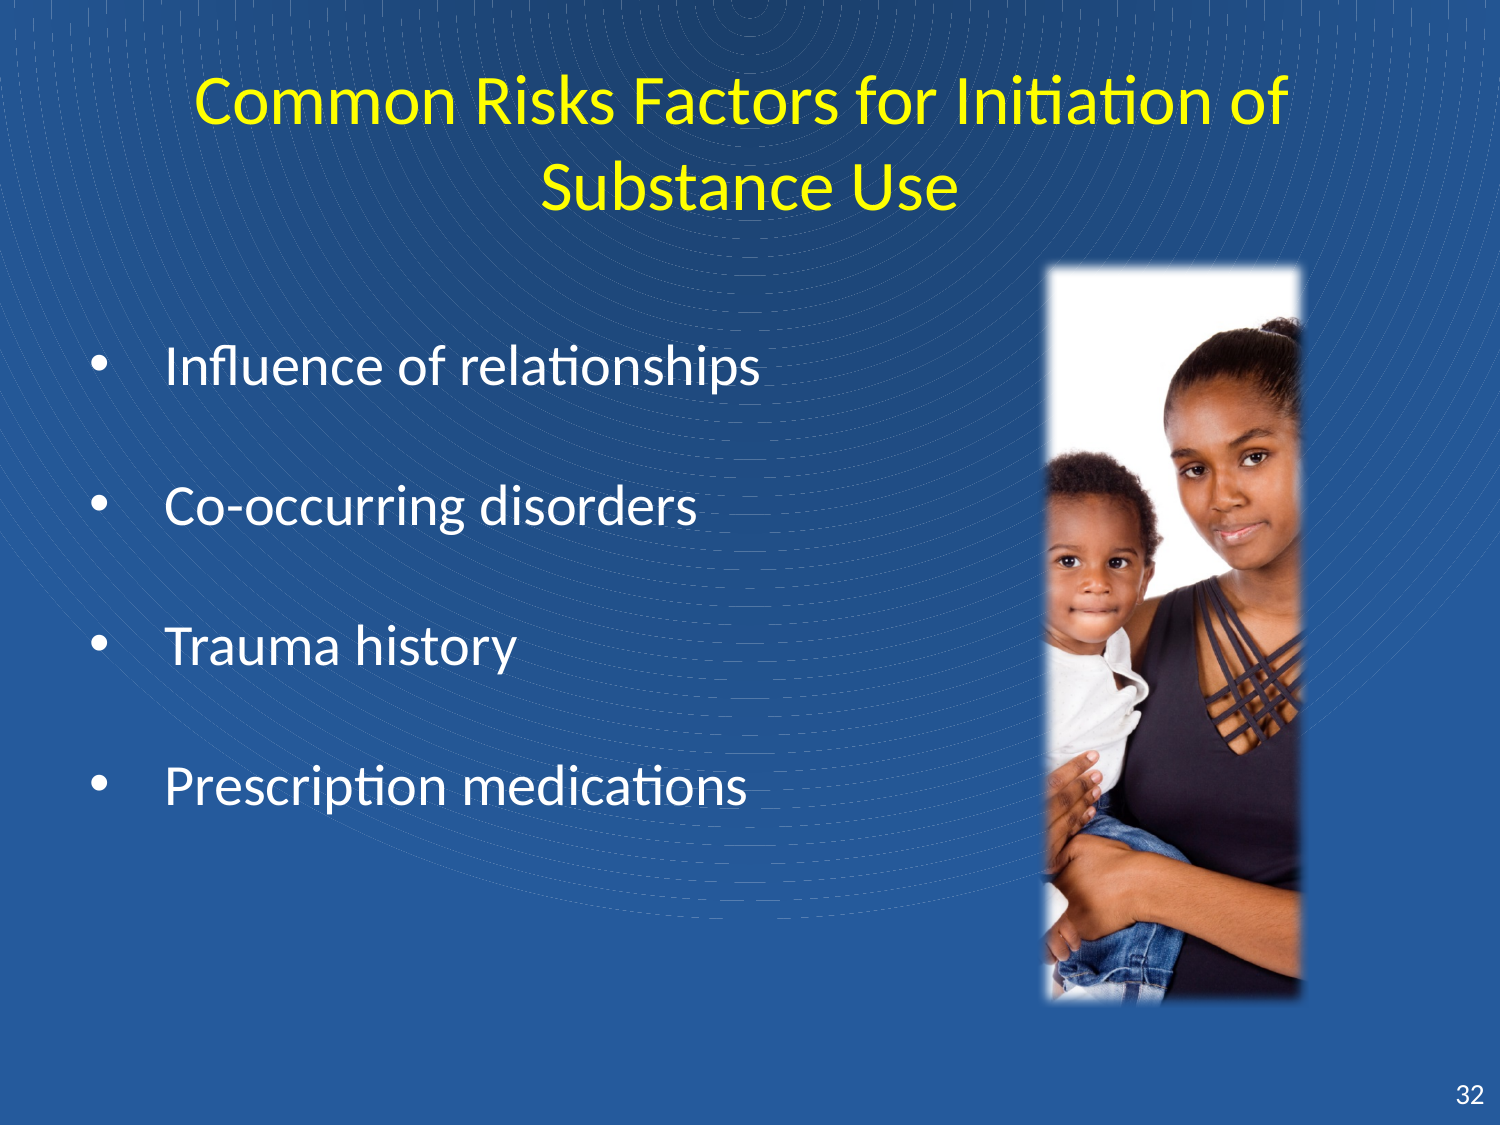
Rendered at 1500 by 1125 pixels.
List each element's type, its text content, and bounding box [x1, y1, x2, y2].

title Common Risks Factors for Initiation of Substance Use [75, 45, 1425, 233]
slide_number 32 [1149, 1063, 1500, 1123]
text_box Influence of relationships Co-occurring disorders Trauma history Prescription medications [74, 319, 988, 895]
picture [1037, 256, 1310, 1009]
